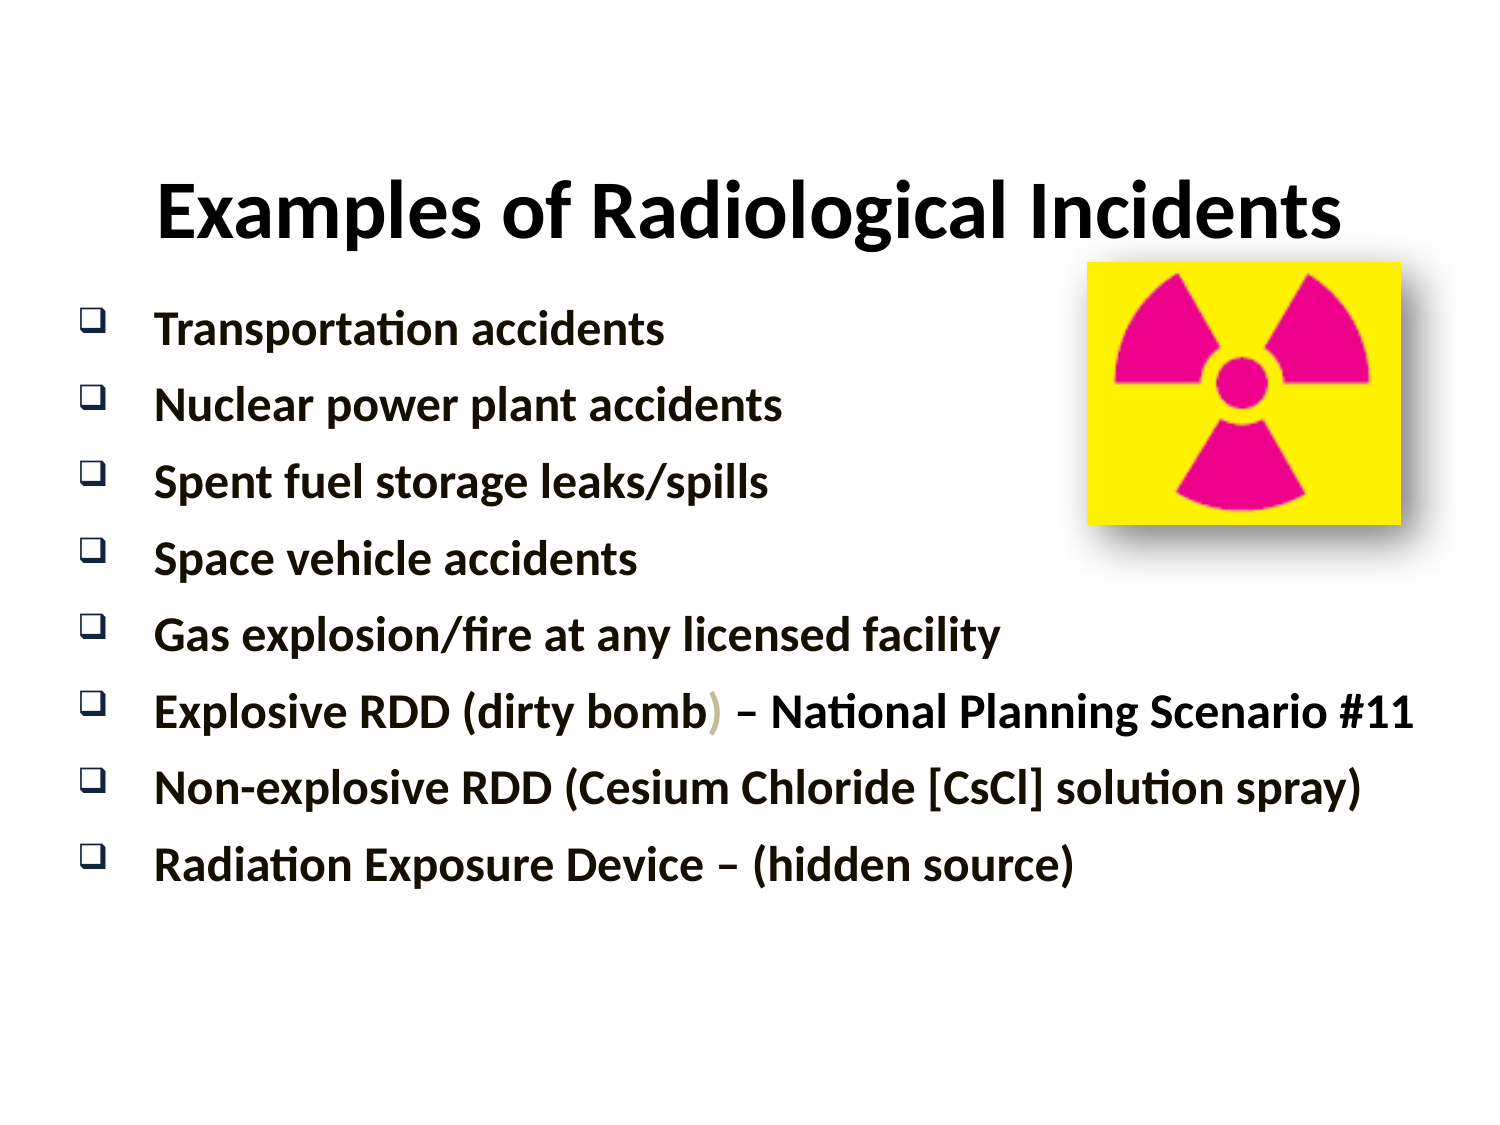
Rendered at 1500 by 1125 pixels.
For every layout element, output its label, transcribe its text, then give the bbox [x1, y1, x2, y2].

picture [1087, 262, 1402, 526]
list Transportation accidents Nuclear power plant accidents Spent fuel storage leaks/spills Space vehicle accidents Gas explosion/fire at any licensed facility Explosive RDD (dirty bomb) – National Planning Scenario #11 Non-explosive RDD (Cesium Chloride [CsCl] solution spray) Radiation Exposure Device – (hidden source) [62, 287, 1438, 1030]
title Examples of Radiological Incidents [50, 125, 1450, 263]
